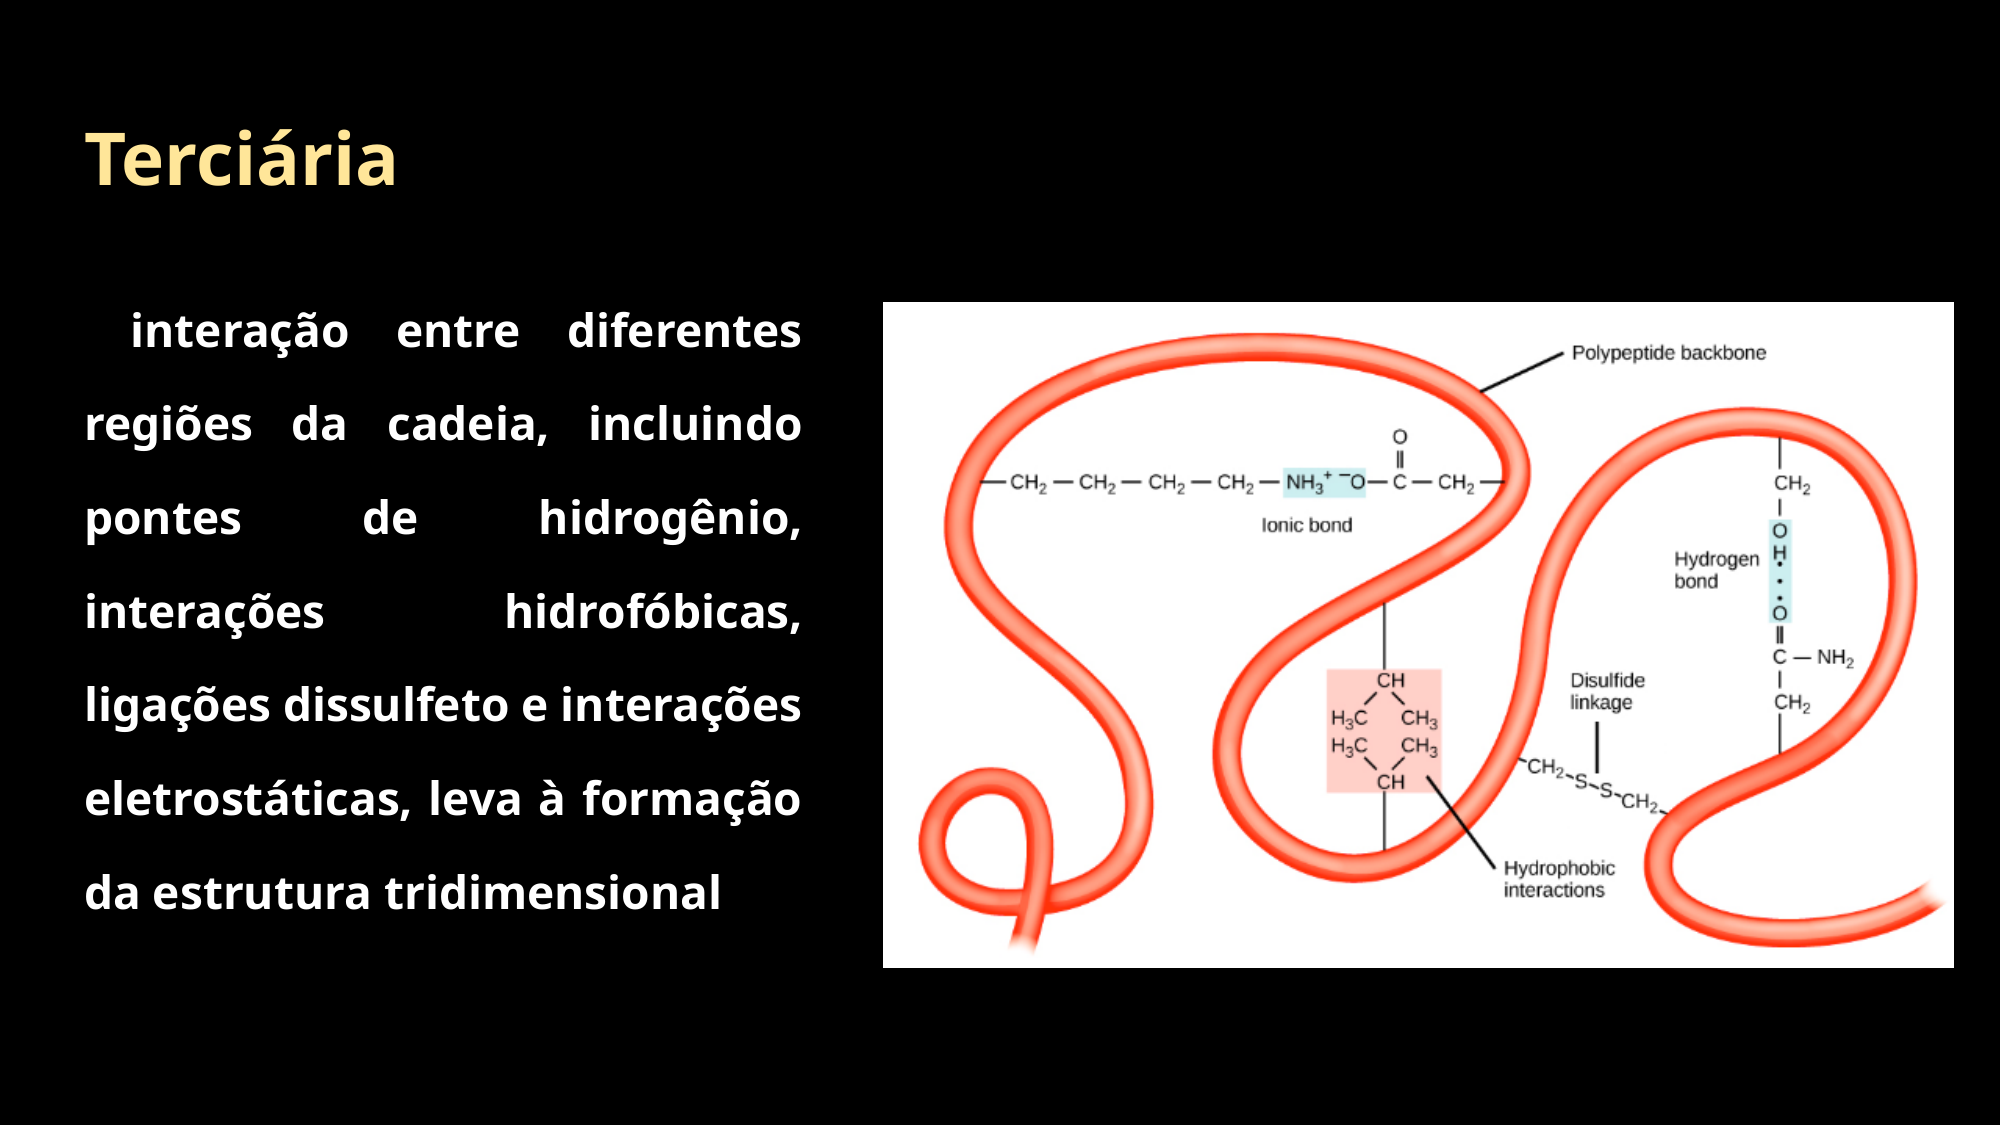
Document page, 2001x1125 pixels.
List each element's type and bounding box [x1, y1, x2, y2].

list [69, 115, 530, 211]
text_box [69, 255, 818, 941]
picture [883, 302, 1954, 968]
